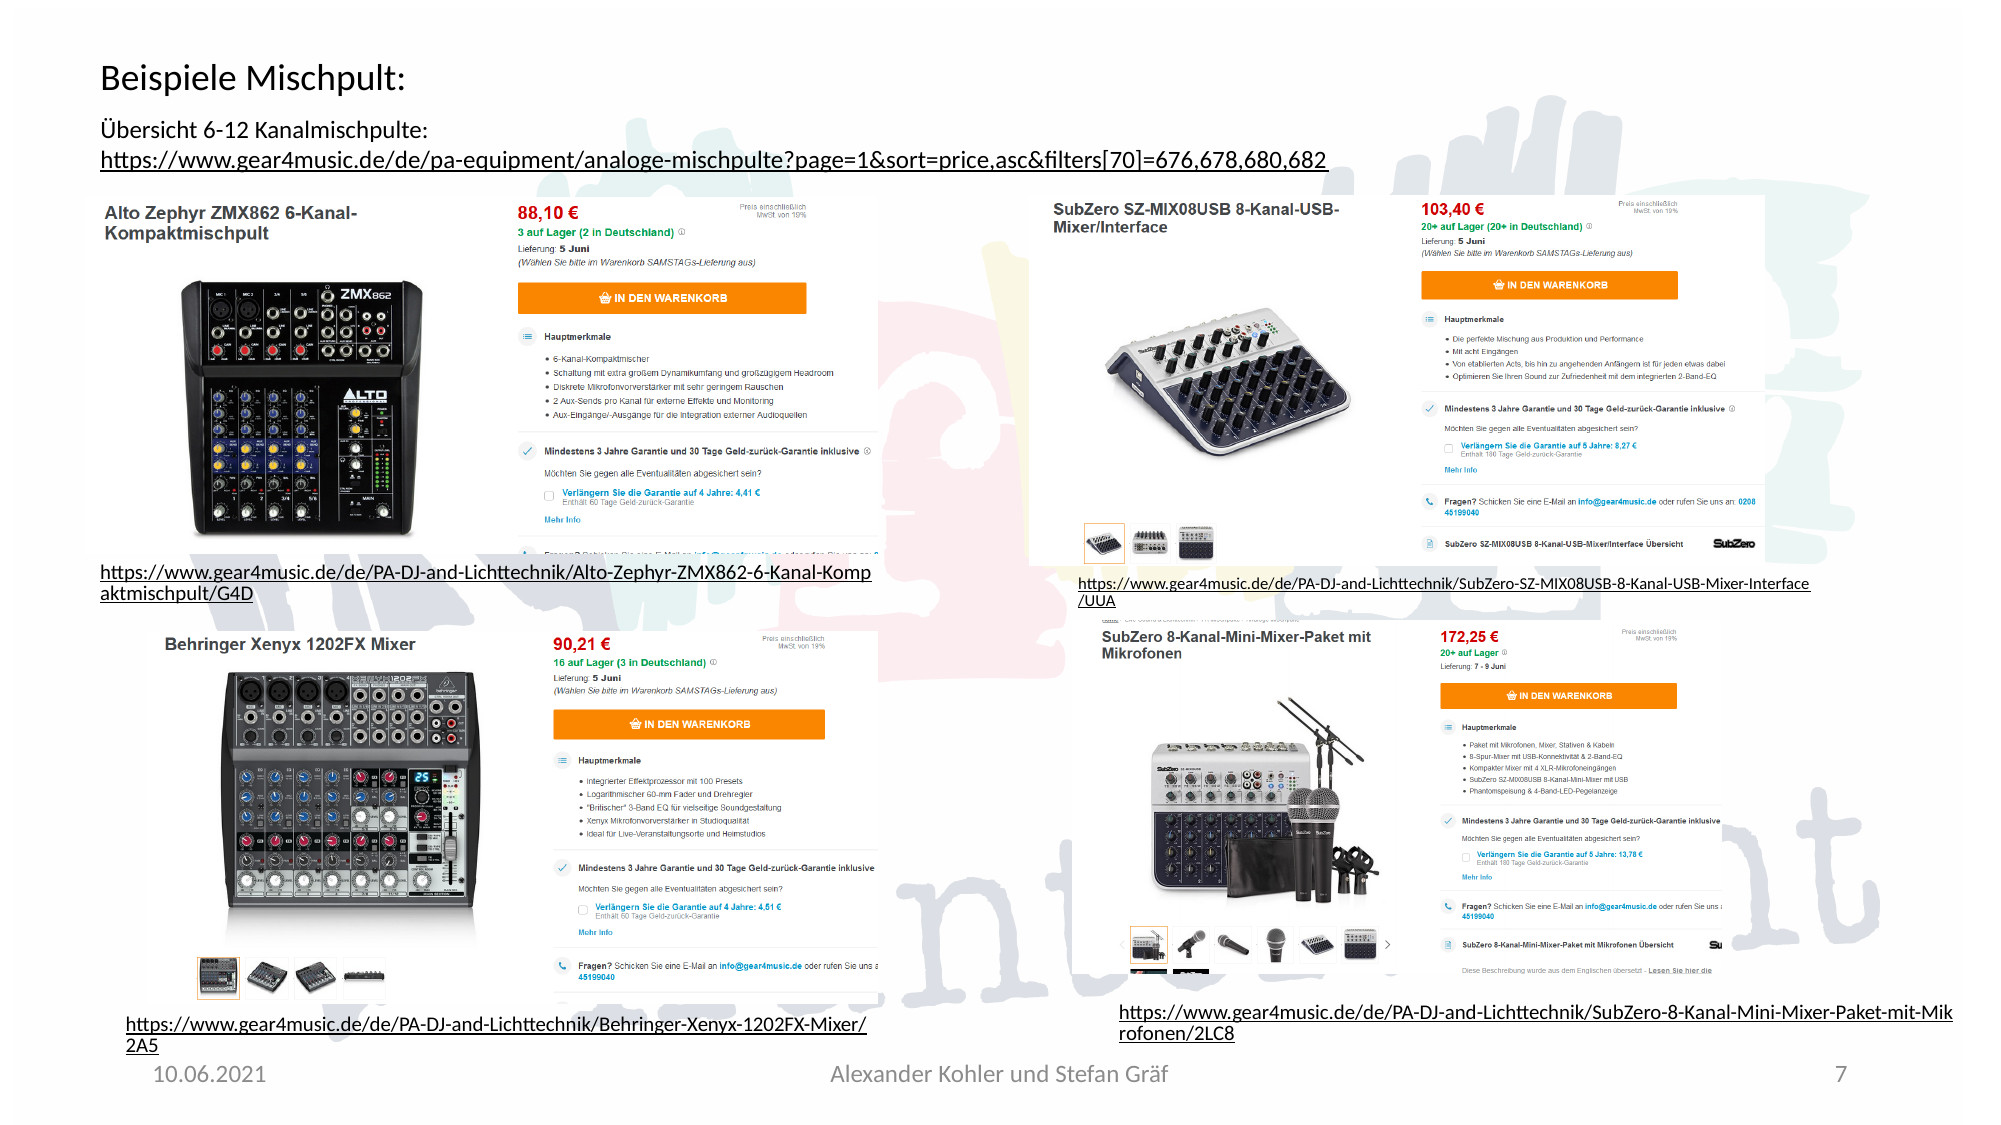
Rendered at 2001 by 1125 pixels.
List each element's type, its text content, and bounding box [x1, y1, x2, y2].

text_box https://www.gear4music.de/de/PA-DJ-and-Lichttechnik/SubZero-SZ-MIX08USB-8-Kanal-USB-Mixer-Interface/UUA [1063, 565, 1828, 620]
text_box Beispiele Mischpult: [85, 45, 1086, 105]
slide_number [137, 1042, 588, 1103]
picture [13, 9, 1963, 1125]
text_box https://www.gear4music.de/de/PA-DJ-and-Lichttechnik/SubZero-8-Kanal-Mini-Mixer-Paket-mit-Mikrofonen/2LC8 [1104, 991, 1971, 1057]
text_box https://www.gear4music.de/de/PA-DJ-and-Lichttechnik/Alto-Zephyr-ZMX862-6-Kanal-Kompaktmischpult/G4D [85, 551, 891, 617]
text_box https://www.gear4music.de/de/PA-DJ-and-Lichttechnik/Behringer-Xenyx-1202FX-Mixer/2A5 [110, 1003, 887, 1069]
slide_number 7 [1412, 1042, 1863, 1103]
footer Alexander Kohler und Stefan Gräf [662, 1042, 1338, 1103]
text_box Übersicht 6-12 Kanalmischpulte: https://www.gear4music.de/de/pa-equipment/analoge-mischpulte?page=1&sort=price,asc&filters[70]=676,678,680,682 [85, 105, 1345, 181]
